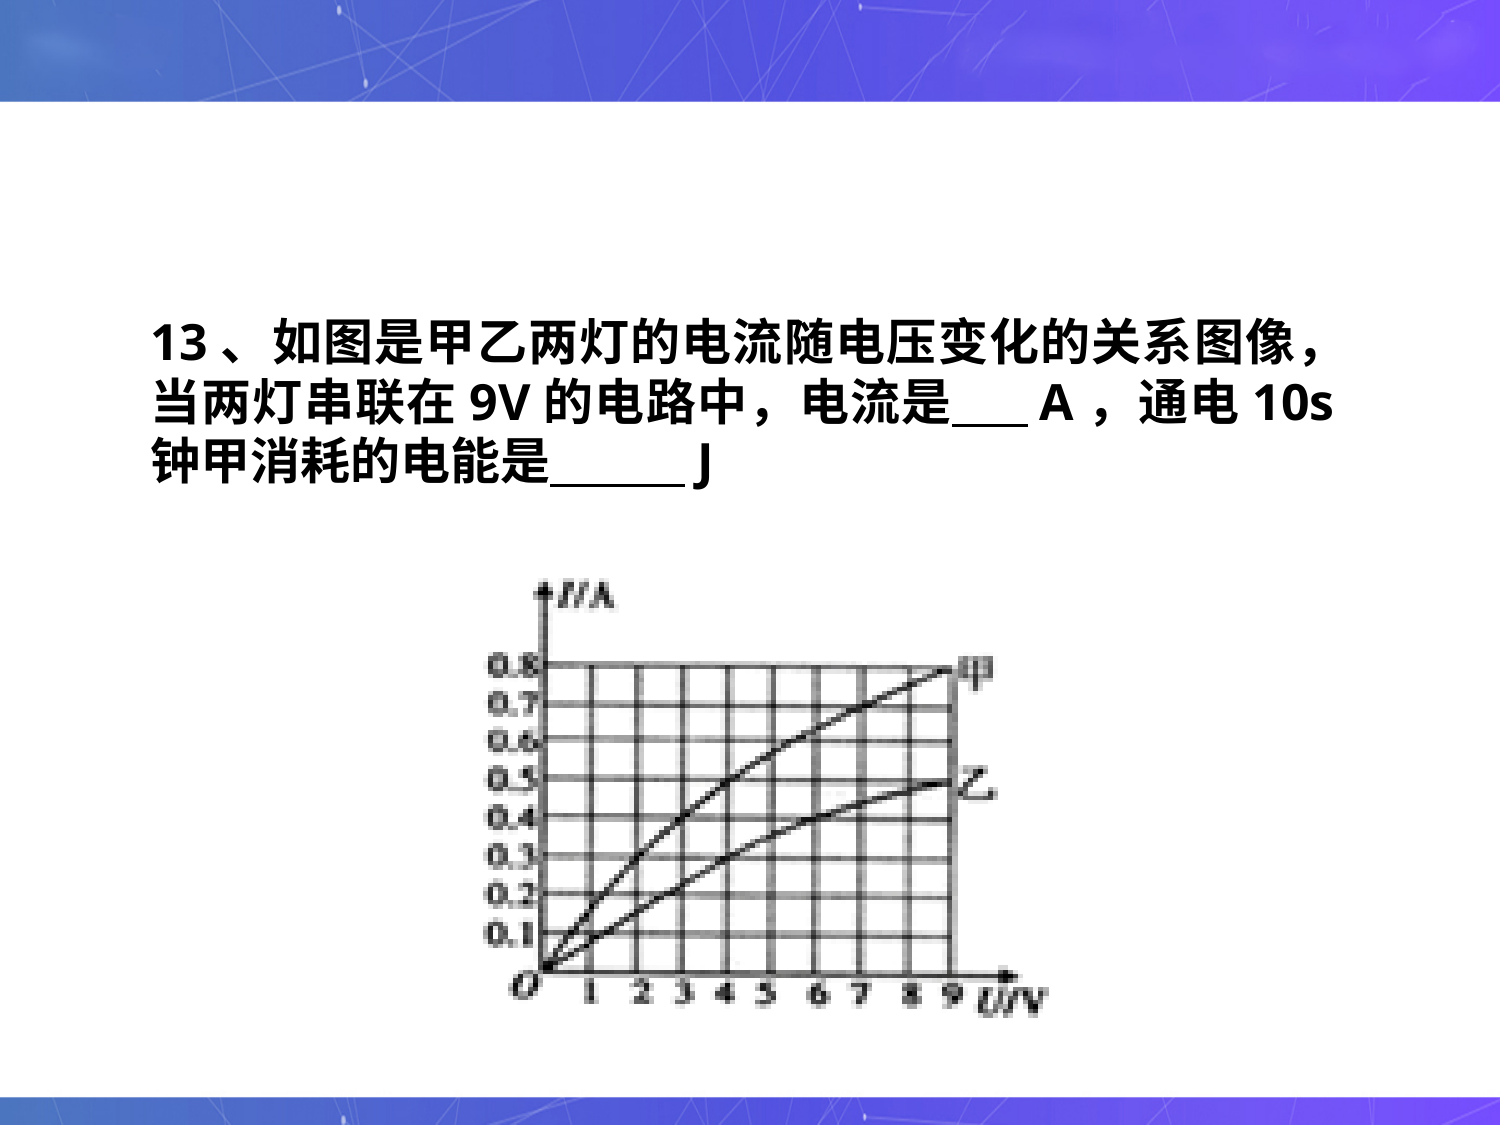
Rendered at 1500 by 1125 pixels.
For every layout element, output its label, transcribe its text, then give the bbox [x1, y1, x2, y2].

picture [0, 0, 1500, 1125]
text_box 13、如图是甲乙两灯的电流随电压变化的关系图像，当两灯串联在9V的电路中，电流是 A，通电10s钟甲消耗的电能是 J [135, 302, 1362, 498]
